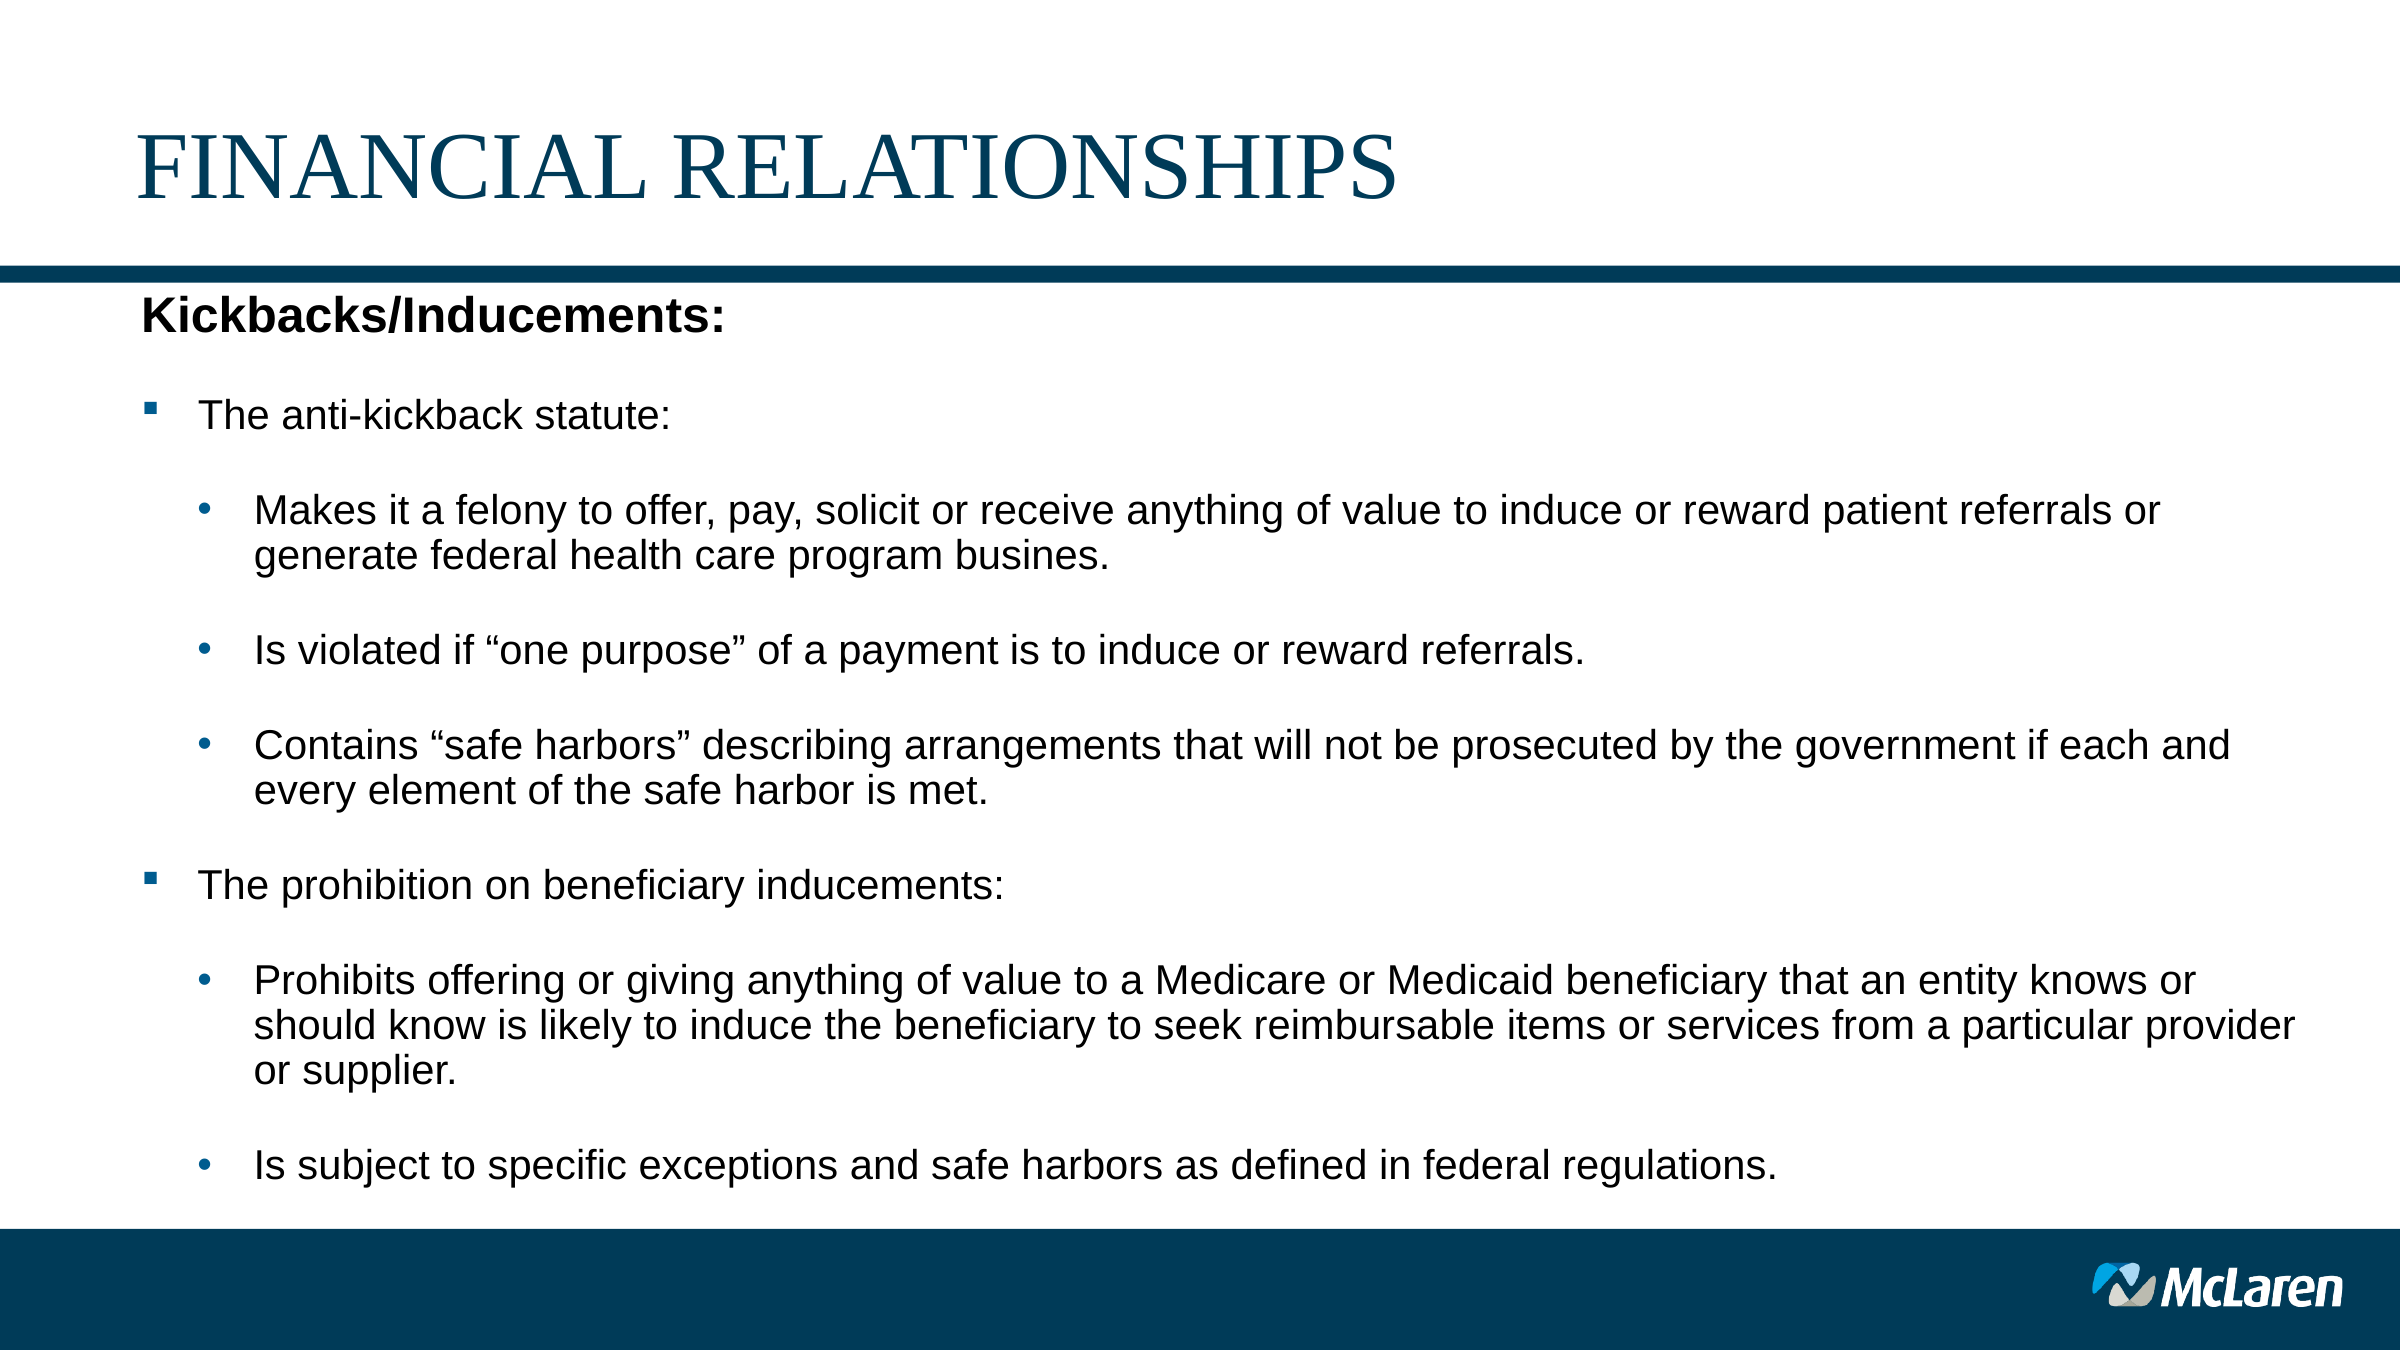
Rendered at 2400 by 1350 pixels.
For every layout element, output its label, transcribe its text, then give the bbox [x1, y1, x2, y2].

list Kickbacks/Inducements: The anti-kickback statute: Makes it a felony to offer, pay, solicit or receive anything of value to induce or reward patient referrals or generate federal health care program busines. Is violated if “one purpose” of a payment is to induce or reward referrals. Contains “safe harbors” describing arrangements that will not be prosecuted by the government if each and every element of the safe harbor is met. The prohibition on beneficiary inducements: Prohibits offering or giving anything of value to a Medicare or Medicaid beneficiary that an entity knows or should know is likely to induce the beneficiary to seek reimbursable items or services from a particular provider or supplier. Is subject to specific exceptions and safe harbors as defined in federal regulations. [126, 282, 2326, 1233]
title FINANCIAL RELATIONSHIPS [0, 117, 2400, 245]
